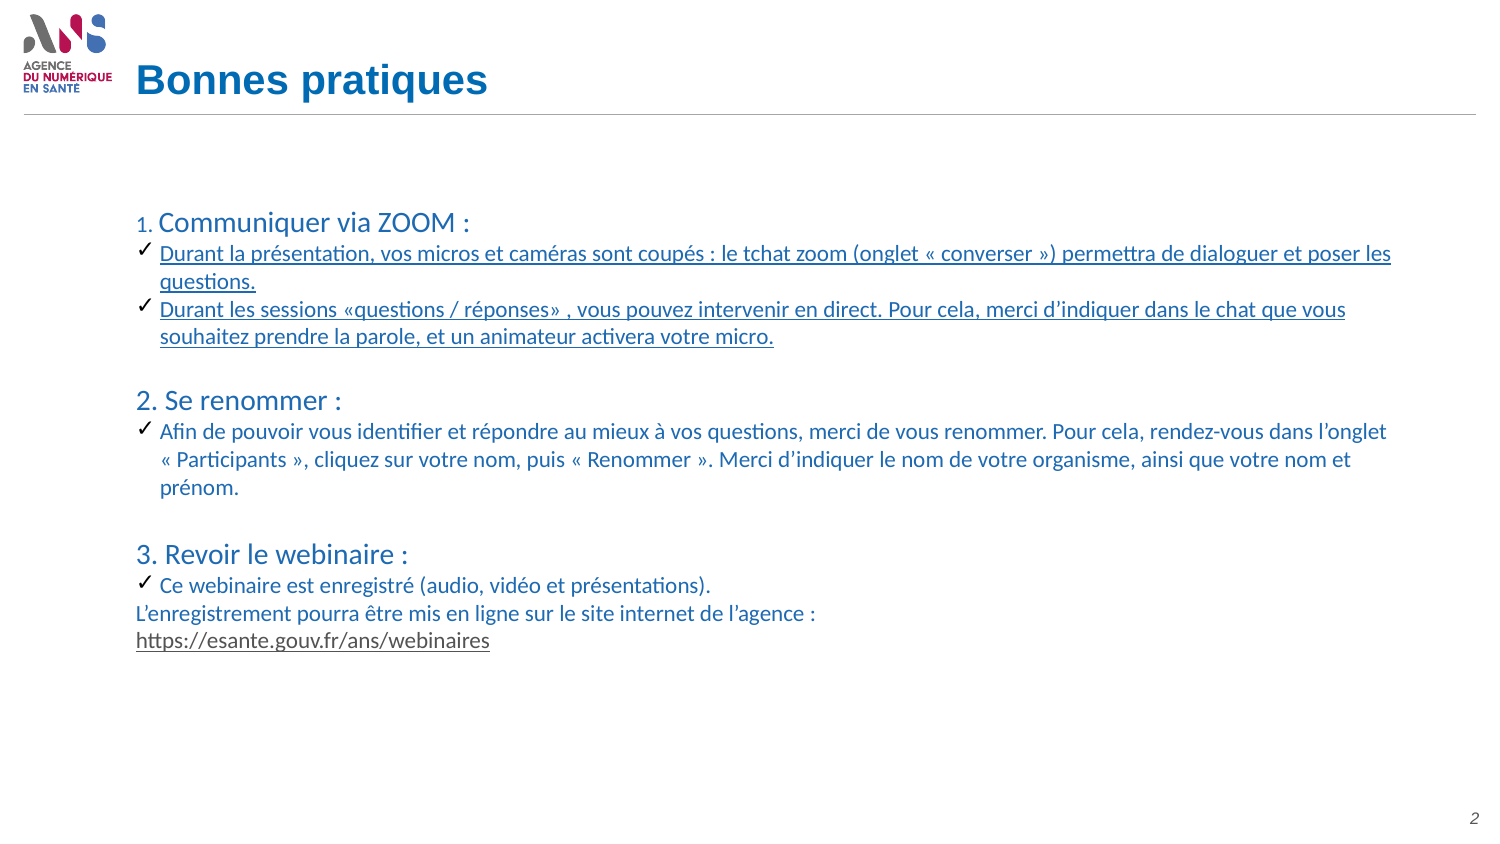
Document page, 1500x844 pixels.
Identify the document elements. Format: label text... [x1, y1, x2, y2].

title Bonnes pratiques [135, 14, 1459, 103]
picture [23, 14, 112, 93]
slide_number 2 [1464, 807, 1486, 829]
text_box 1. Communiquer via ZOOM : Durant la présentation, vos micros et caméras sont coupés : le tchat zoom (onglet « converser ») permettra de dialoguer et poser les questions. Durant les sessions «questions / réponses» , vous pouvez intervenir en direct. Pour cela, merci d’indiquer dans le chat que vous souhaitez prendre la parole, et un animateur activera votre micro. 2. Se renommer : Afin de pouvoir vous identifier et répondre au mieux à vos questions, merci de vous renommer. Pour cela, rendez-vous dans l’onglet « Participants », cliquez sur votre nom, puis « Renommer ». Merci d’indiquer le nom de votre organisme, ainsi que votre nom et prénom. 3. Revoir le webinaire : Ce webinaire est enregistré (audio, vidéo et présentations). L’enregistrement pourra être mis en ligne sur le site internet de l’agence : https://esante.gouv.fr/ans/webinaires [135, 203, 1399, 657]
